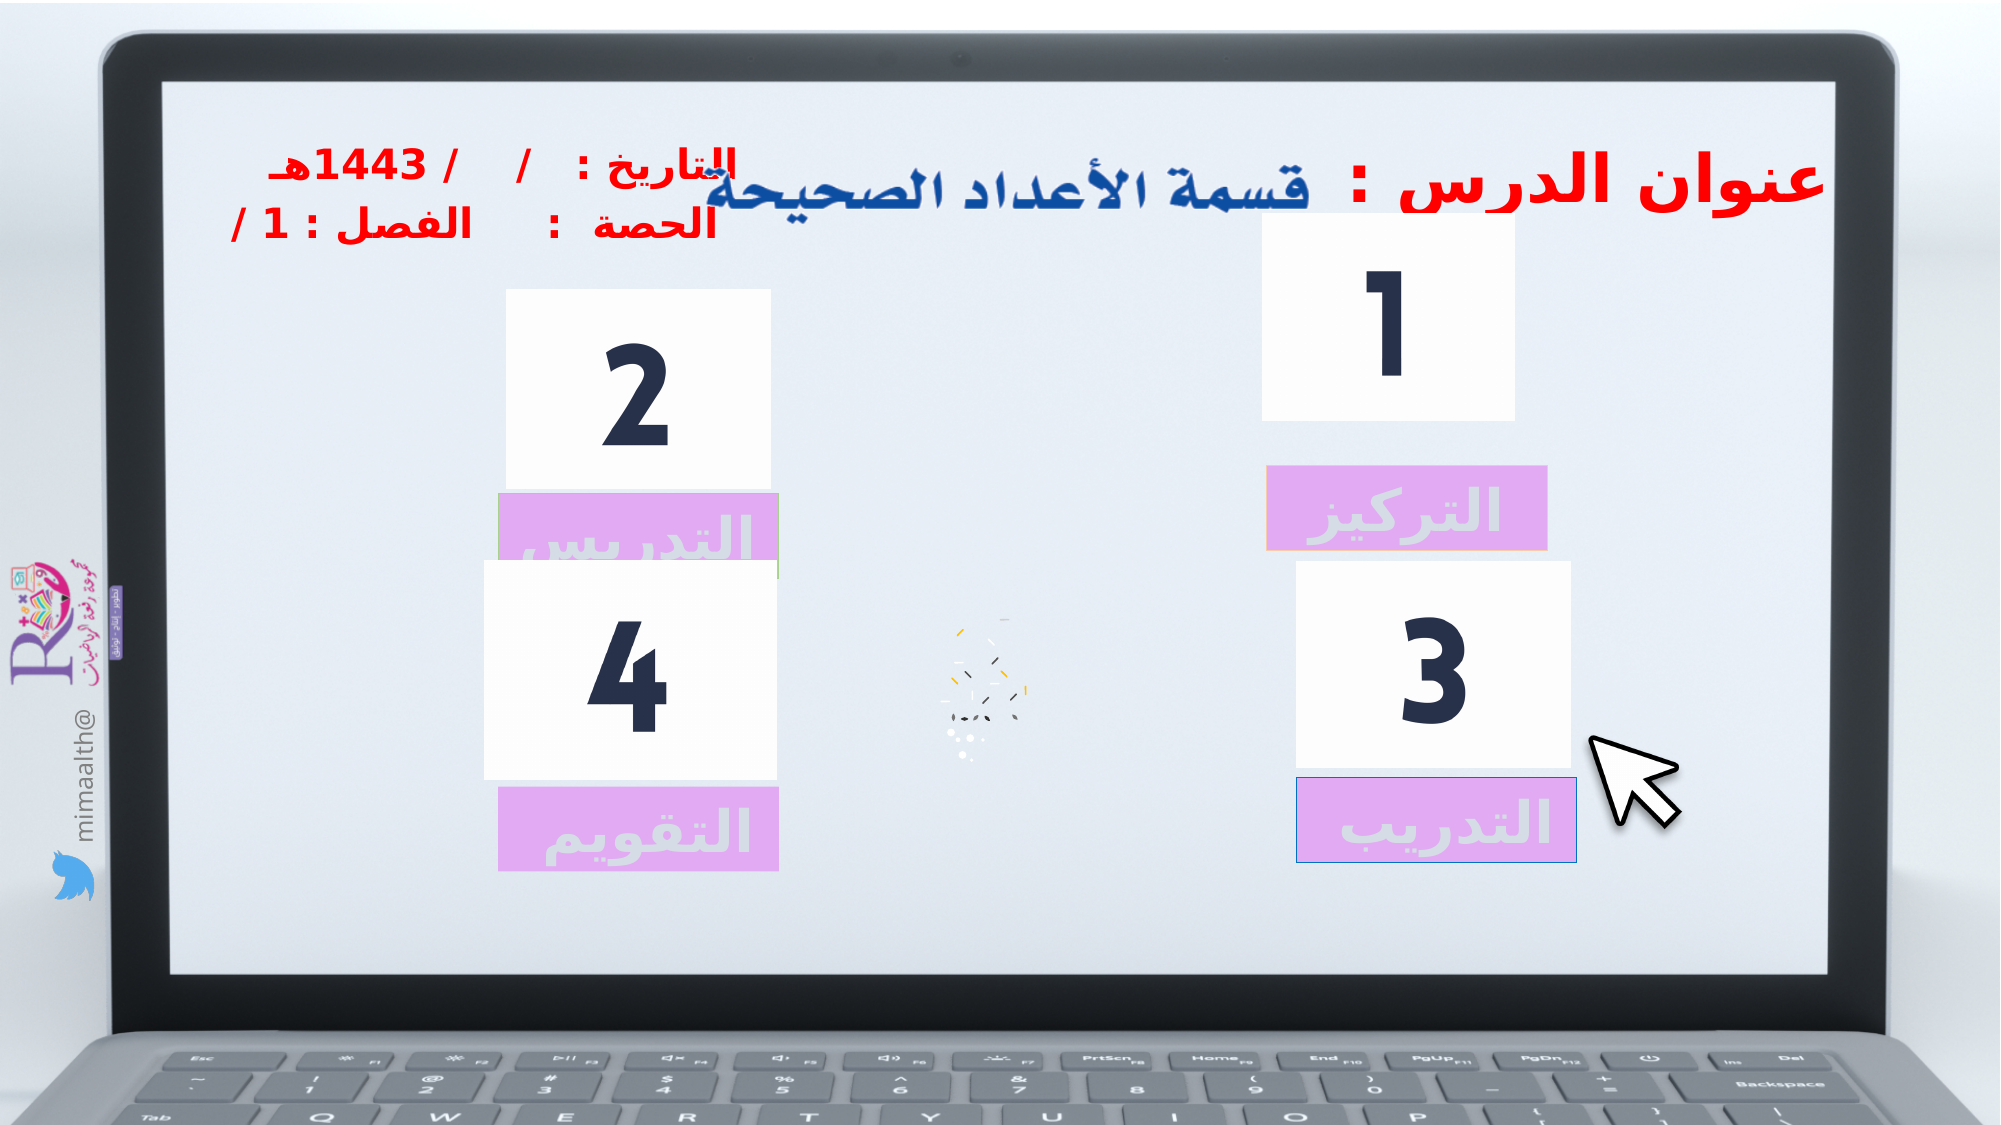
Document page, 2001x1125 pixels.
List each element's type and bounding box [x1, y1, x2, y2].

text_box [951, 713, 1018, 722]
text_box [947, 728, 985, 763]
text_box [940, 618, 1027, 704]
picture [0, 3, 2000, 1125]
